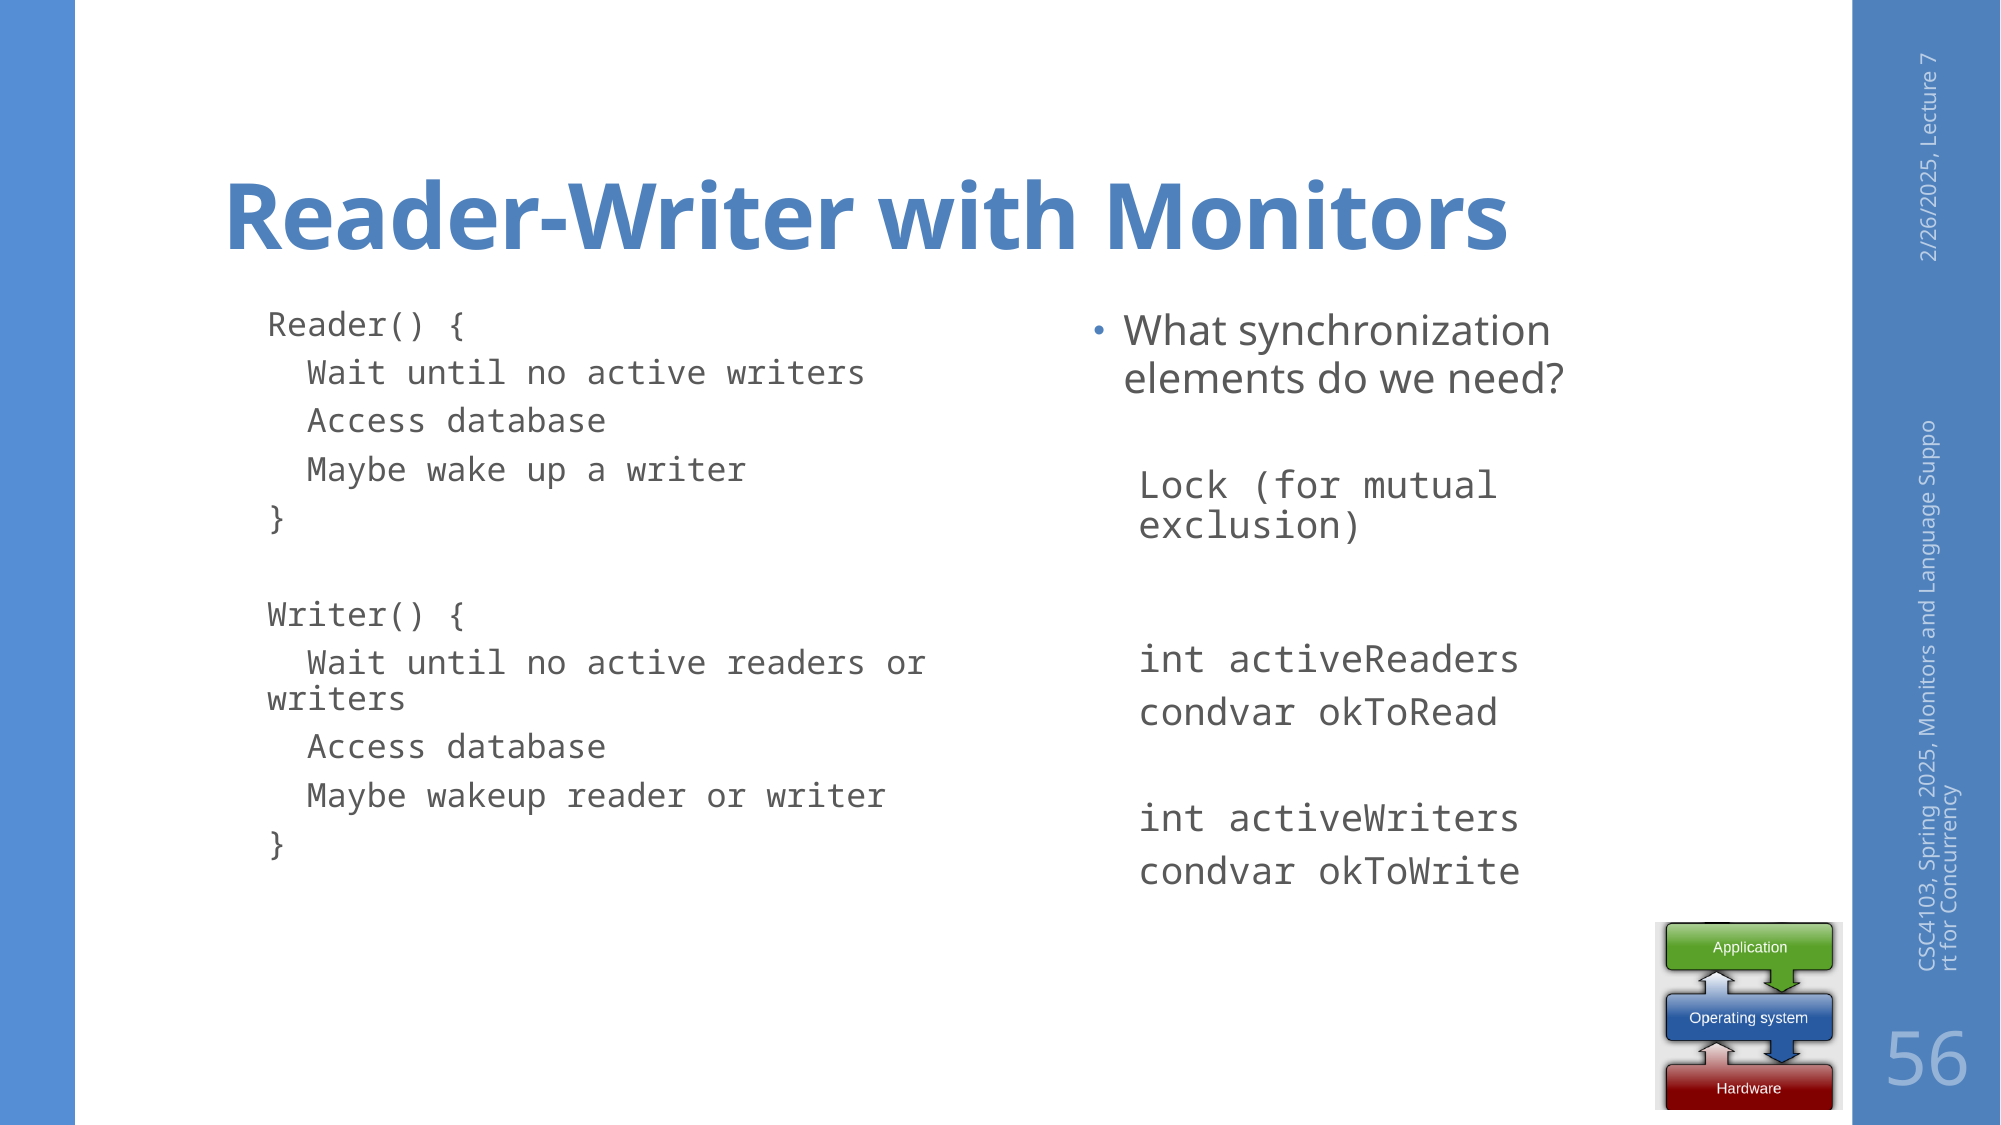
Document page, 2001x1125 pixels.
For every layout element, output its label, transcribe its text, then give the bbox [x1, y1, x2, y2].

footer CSC4103, Spring 2025, Monitors and Language Support for Concurrency [1897, 400, 1958, 988]
list What synchronization elements do we need? Lock (for mutual exclusion) int activeReaders condvar okToRead int activeWriters condvar okToWrite [1078, 299, 1740, 1014]
slide_number 56 [1852, 1012, 2000, 1110]
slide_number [1897, 37, 1958, 351]
picture [1655, 922, 1843, 1110]
title Reader-Writer with Monitors [206, 48, 1797, 278]
list Reader() { Wait until no active writers Access database Maybe wake up a writer } Writer() { Wait until no active readers or writers Access database Maybe wakeup reader or writer } [206, 299, 1053, 1014]
